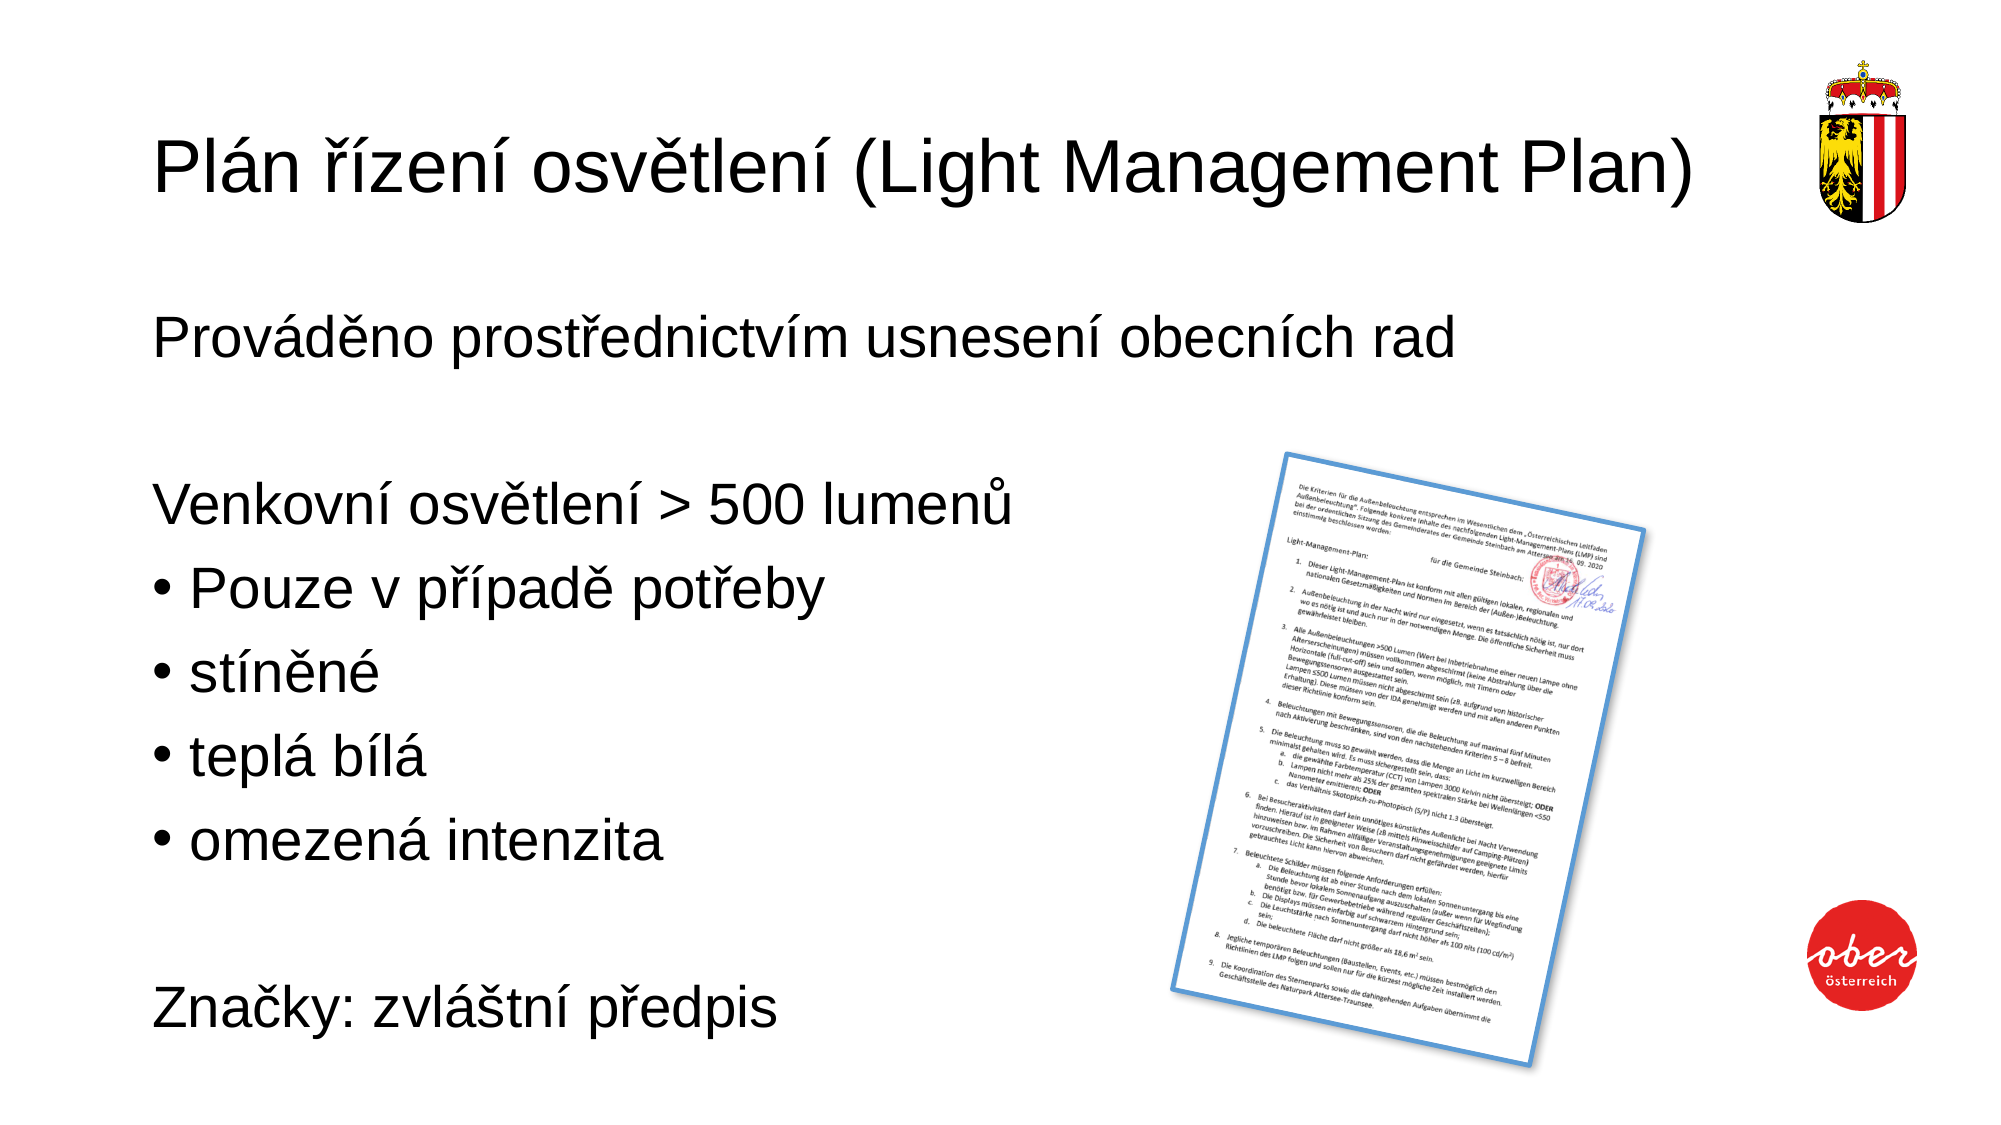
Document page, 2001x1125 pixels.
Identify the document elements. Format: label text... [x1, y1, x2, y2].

picture [1802, 896, 1921, 1015]
picture [1818, 59, 1907, 224]
picture [1177, 457, 1640, 1062]
list Prováděno prostřednictvím usnesení obecních rad Venkovní osvětlení > 500 lumenů Pouze v případě potřeby stíněné teplá bílá omezená intenzita Značky: zvláštní předpis [137, 299, 1756, 1014]
title Plán řízení osvětlení (Light Management Plan) [137, 59, 1756, 278]
